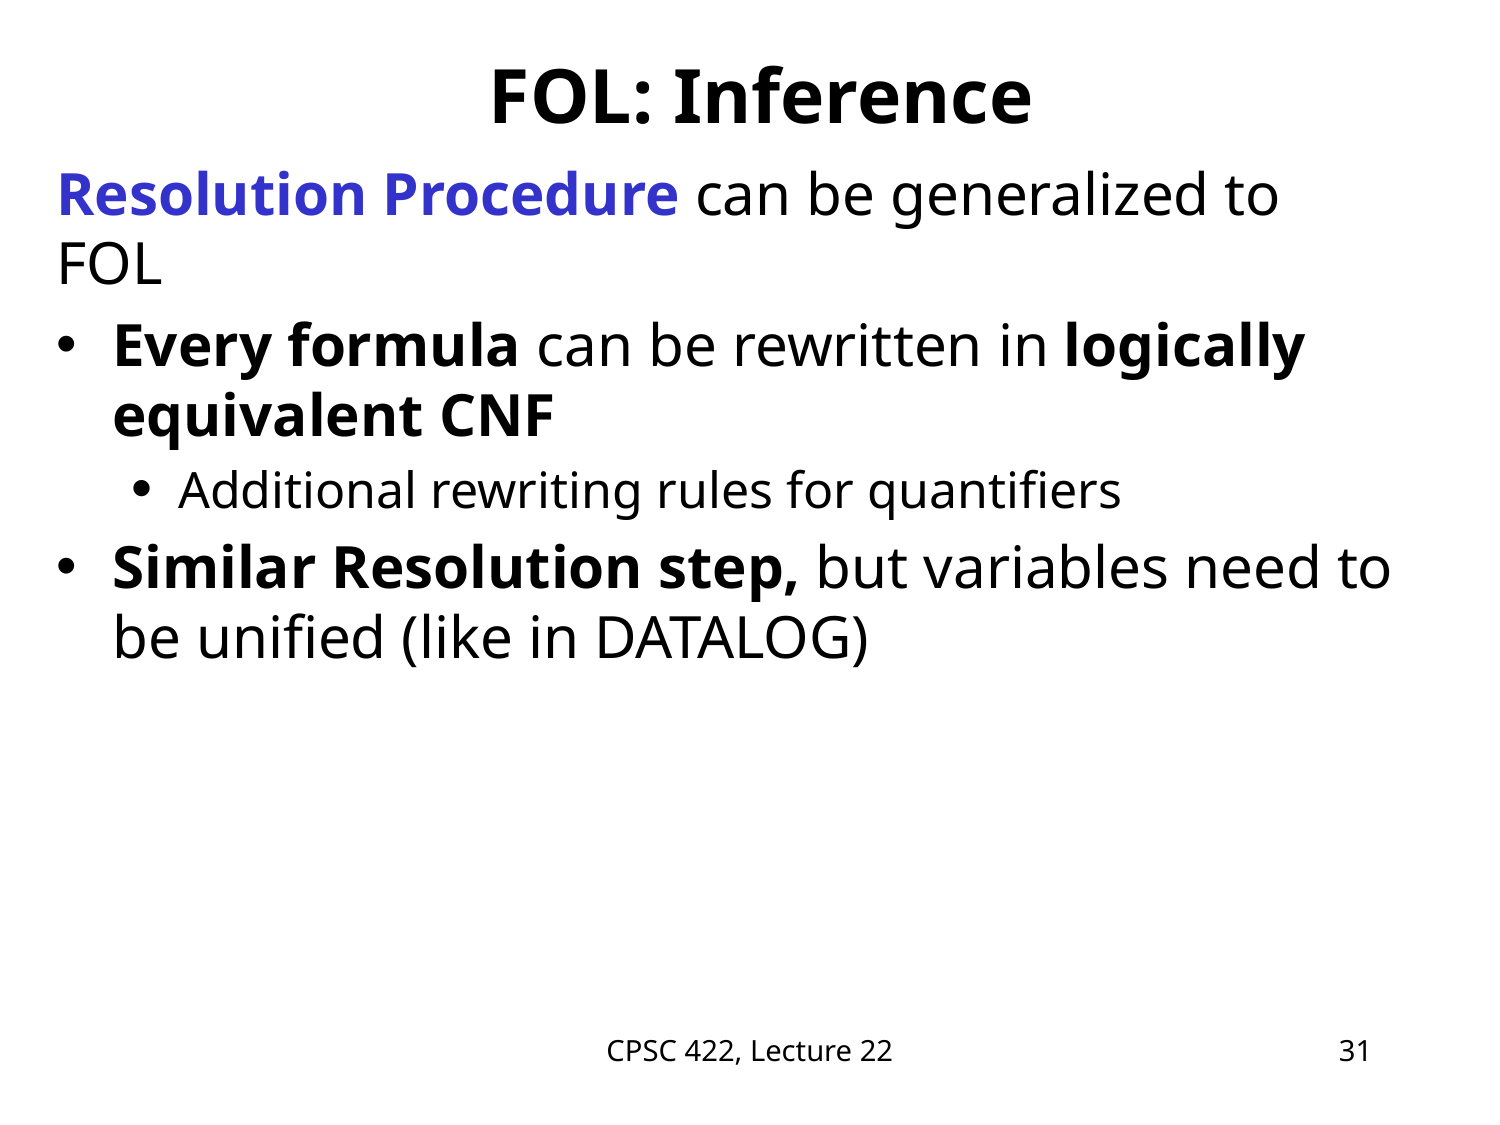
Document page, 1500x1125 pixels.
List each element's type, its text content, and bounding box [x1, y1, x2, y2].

list Resolution Procedure can be generalized to FOL Every formula can be rewritten in logically equivalent CNF Additional rewriting rules for quantifiers Similar Resolution step, but variables need to be unified (like in DATALOG) [41, 148, 1412, 421]
title FOL: Inference [123, 0, 1400, 148]
footer CPSC 422, Lecture 22 [512, 1024, 988, 1101]
slide_number 31 [1074, 1024, 1388, 1101]
